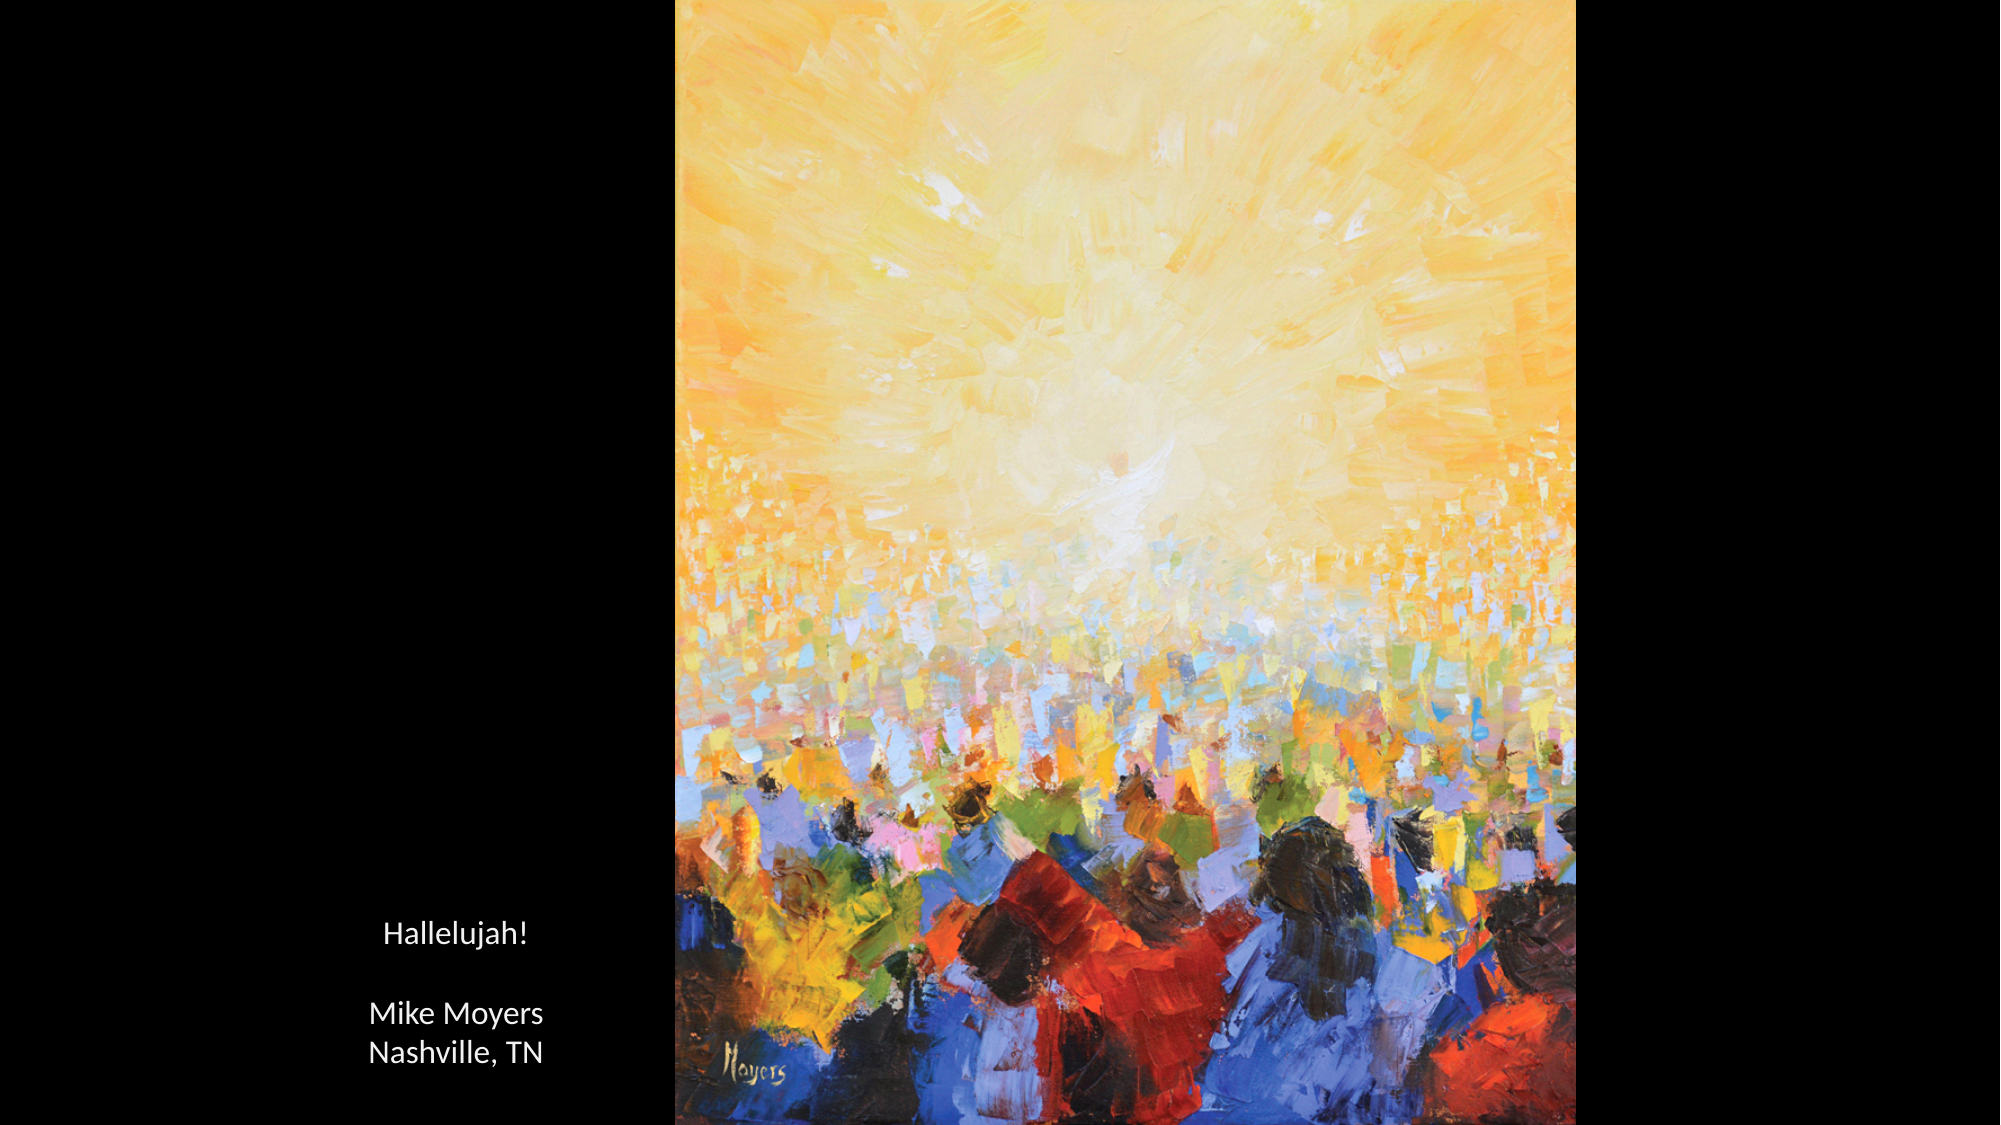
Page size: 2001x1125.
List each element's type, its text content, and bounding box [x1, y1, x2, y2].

picture [674, 0, 1577, 1125]
text_box / [287, 899, 669, 960]
text_box Hallelujah! Mike Moyers Nashville, TN [299, 960, 613, 1078]
